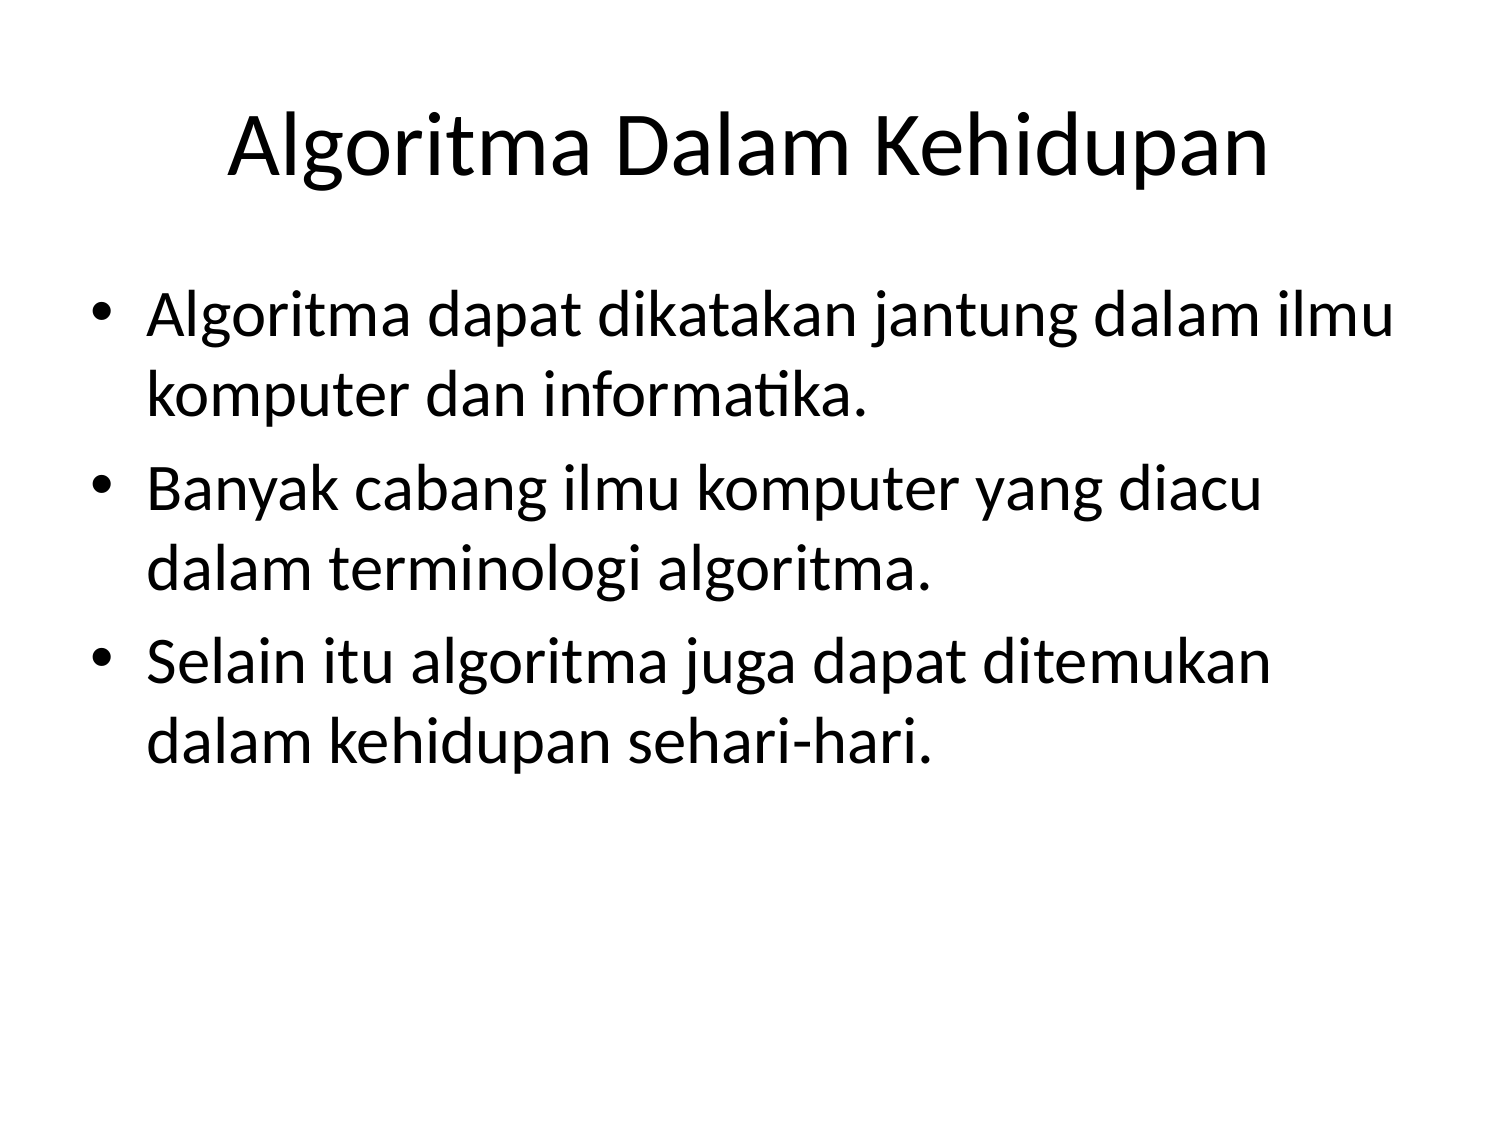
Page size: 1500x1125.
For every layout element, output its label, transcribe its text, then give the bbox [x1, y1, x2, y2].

list Algoritma dapat dikatakan jantung dalam ilmu komputer dan informatika. Banyak cabang ilmu komputer yang diacu dalam terminologi algoritma. Selain itu algoritma juga dapat ditemukan dalam kehidupan sehari-hari. [75, 262, 1425, 1005]
title Algoritma Dalam Kehidupan [75, 45, 1425, 233]
